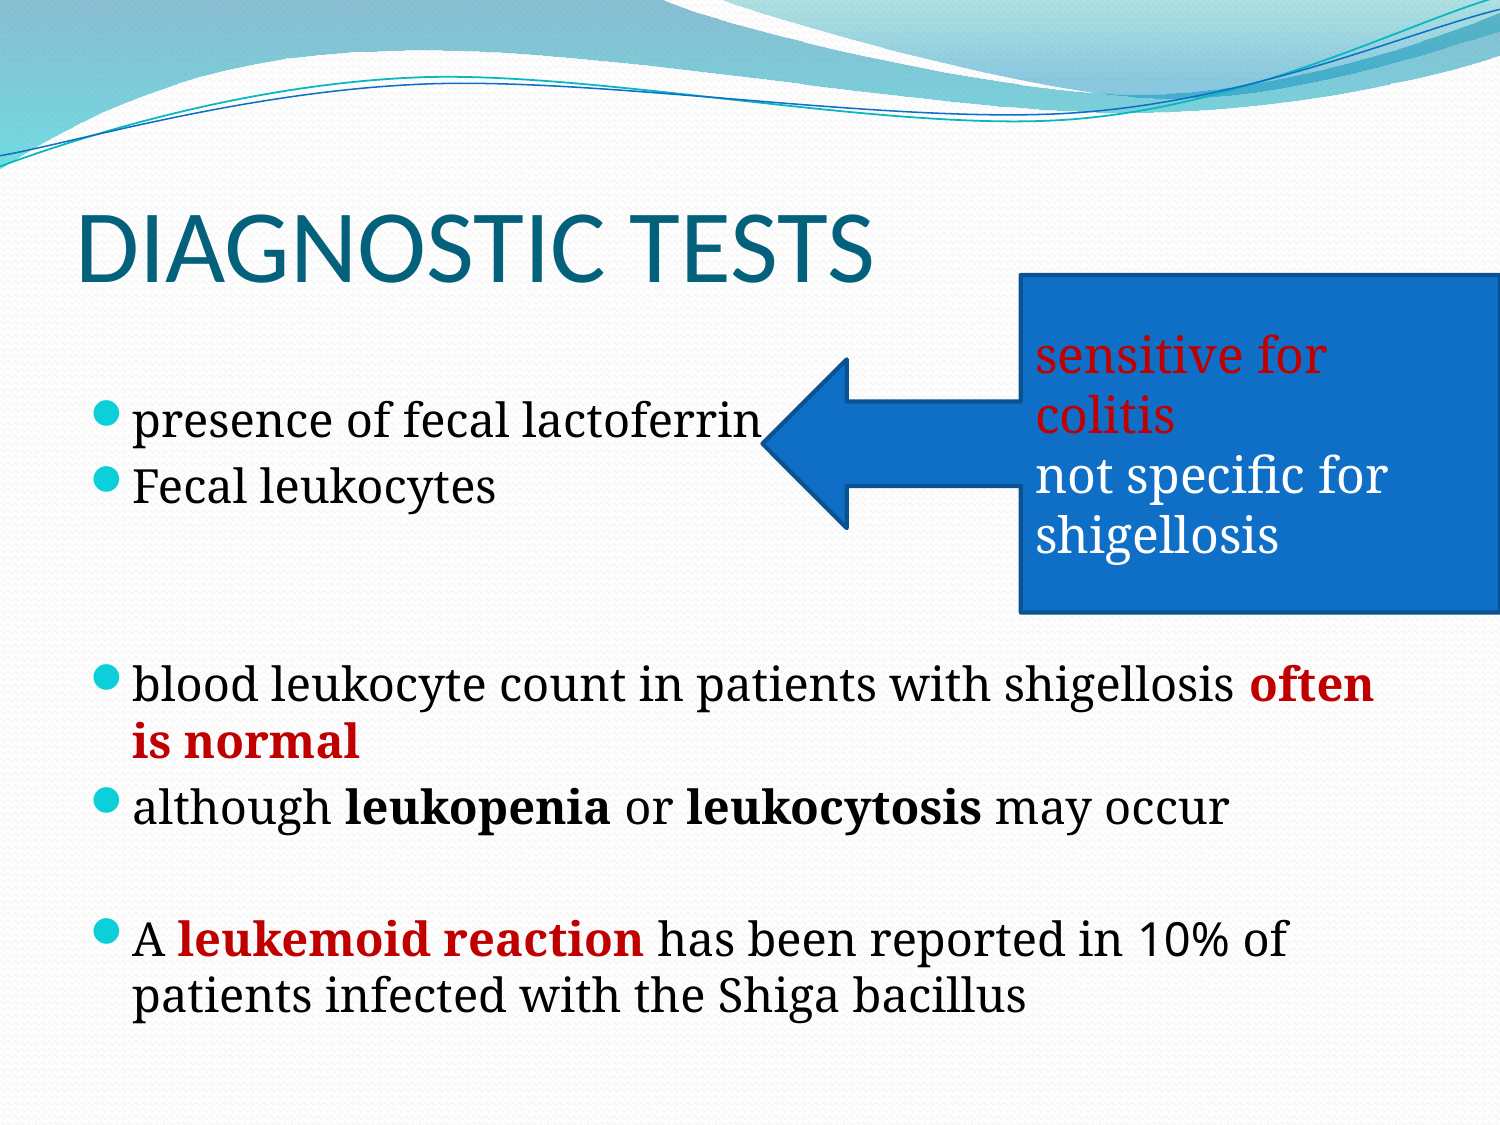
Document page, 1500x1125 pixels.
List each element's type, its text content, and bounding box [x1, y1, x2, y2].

title DIAGNOSTIC TESTS [75, 115, 1425, 303]
text_box sensitive for colitis not specific for shigellosis [760, 272, 1500, 615]
list presence of fecal lactoferrin Fecal leukocytes blood leukocyte count in patients with shigellosis often is normal although leukopenia or leukocytosis may occur A leukemoid reaction has been reported in 10% of patients infected with the Shiga bacillus [75, 317, 1425, 1038]
